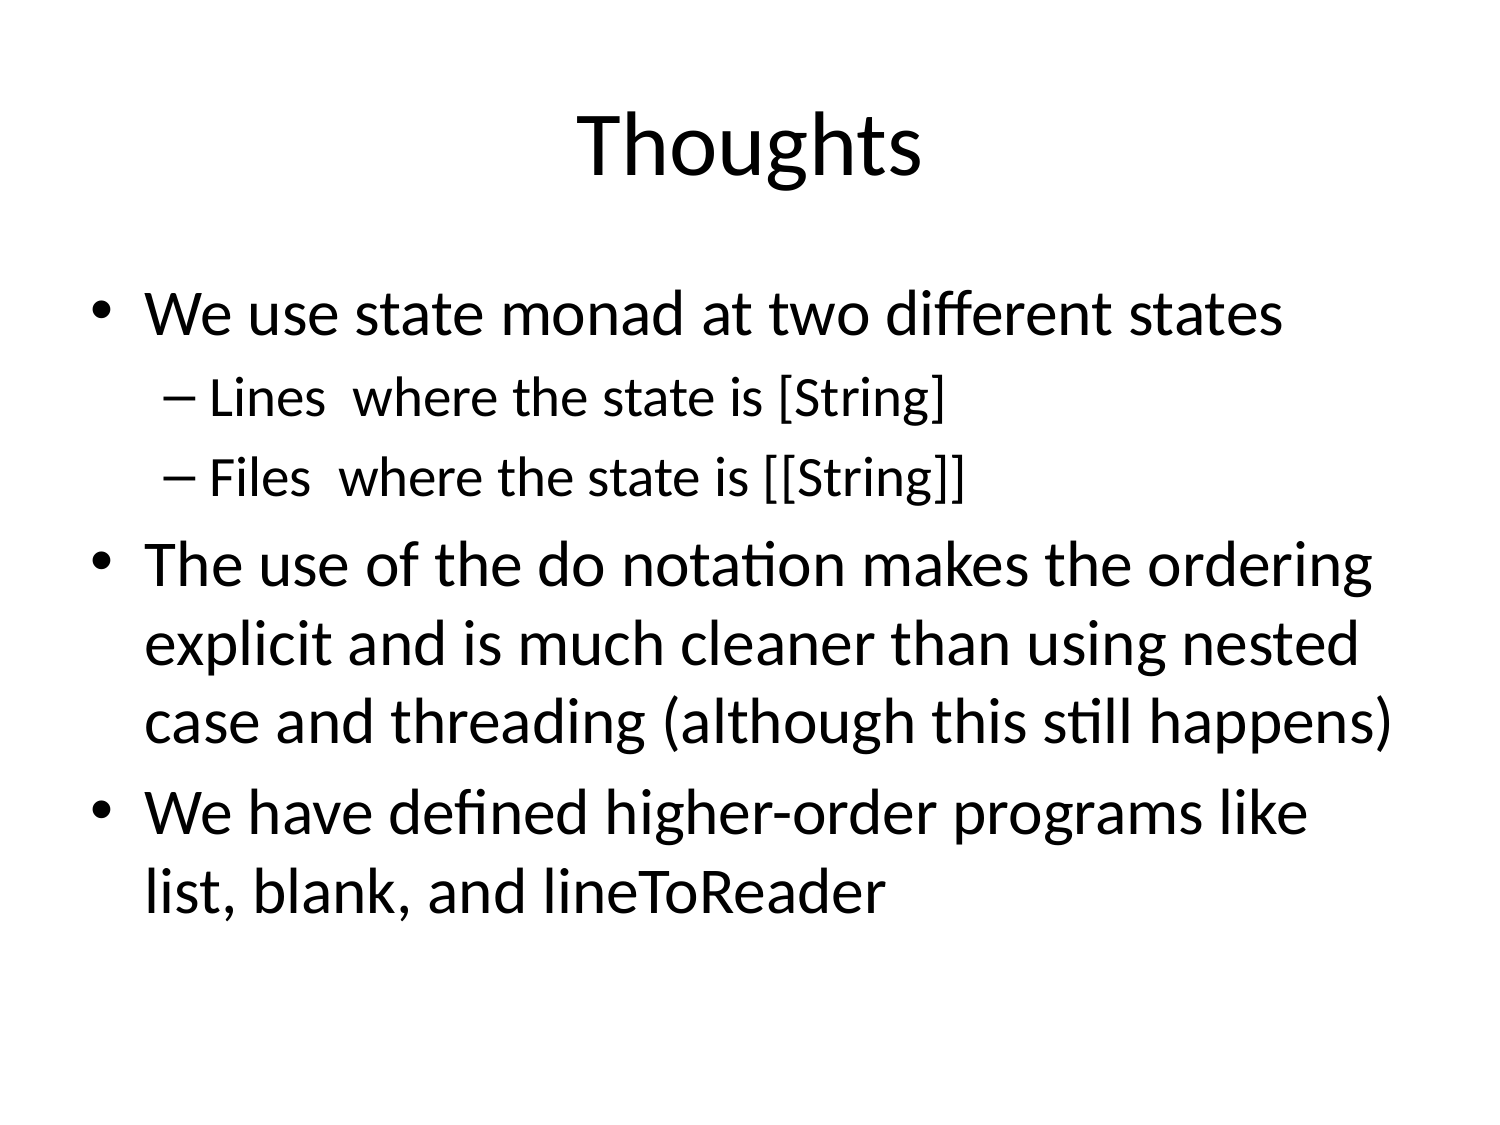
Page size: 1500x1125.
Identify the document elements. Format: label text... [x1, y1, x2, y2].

list We use state monad at two different states Lines where the state is [String] Files where the state is [[String]] The use of the do notation makes the ordering explicit and is much cleaner than using nested case and threading (although this still happens) We have defined higher-order programs like list, blank, and lineToReader [75, 262, 1425, 1005]
title Thoughts [75, 45, 1425, 233]
